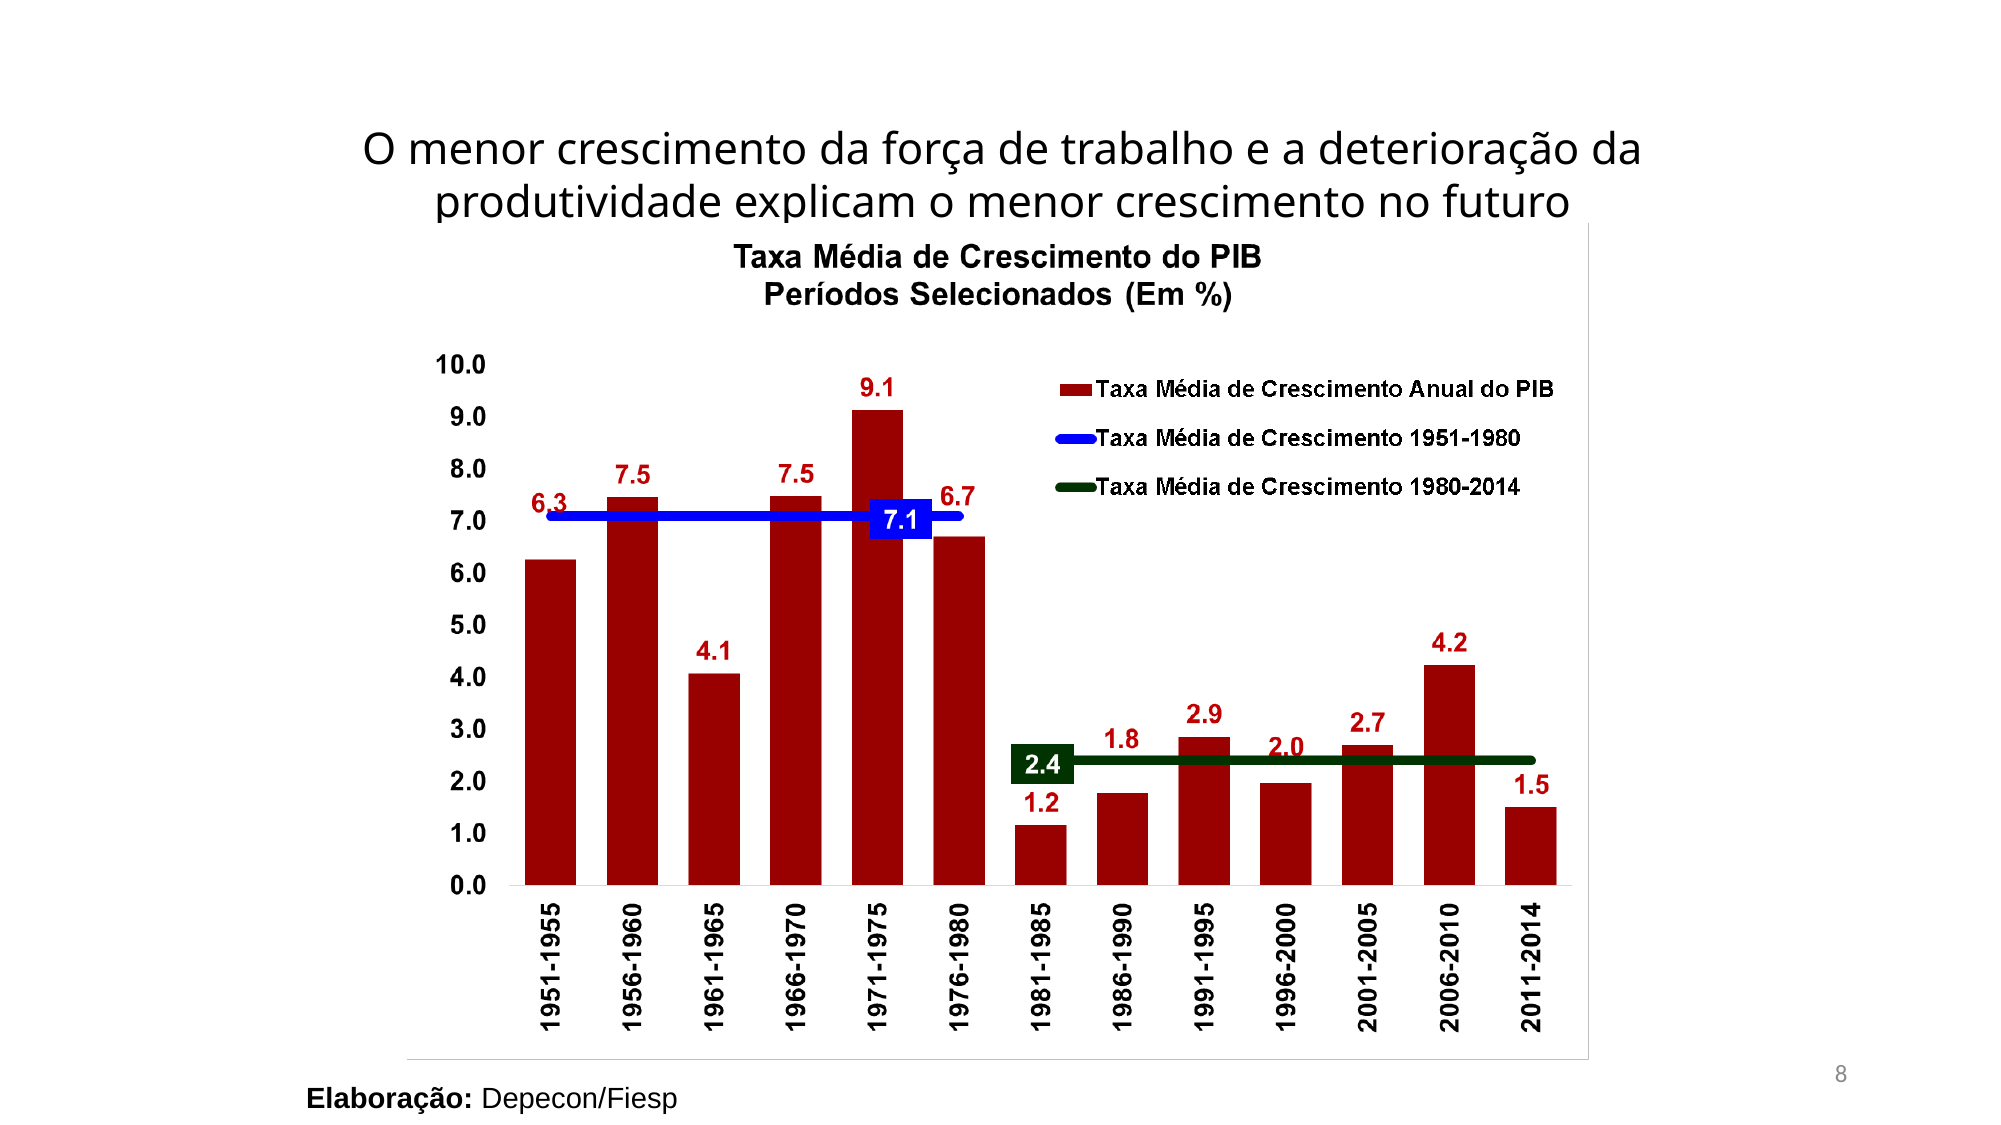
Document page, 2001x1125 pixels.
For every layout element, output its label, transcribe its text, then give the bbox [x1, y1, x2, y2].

text_box O menor crescimento da força de trabalho e a deterioração da produtividade explicam o menor crescimento no futuro [244, 113, 1762, 234]
slide_number 8 [1412, 1042, 1863, 1103]
picture [407, 223, 1589, 1060]
text_box Elaboração: Depecon/Fiesp [291, 1072, 1509, 1122]
